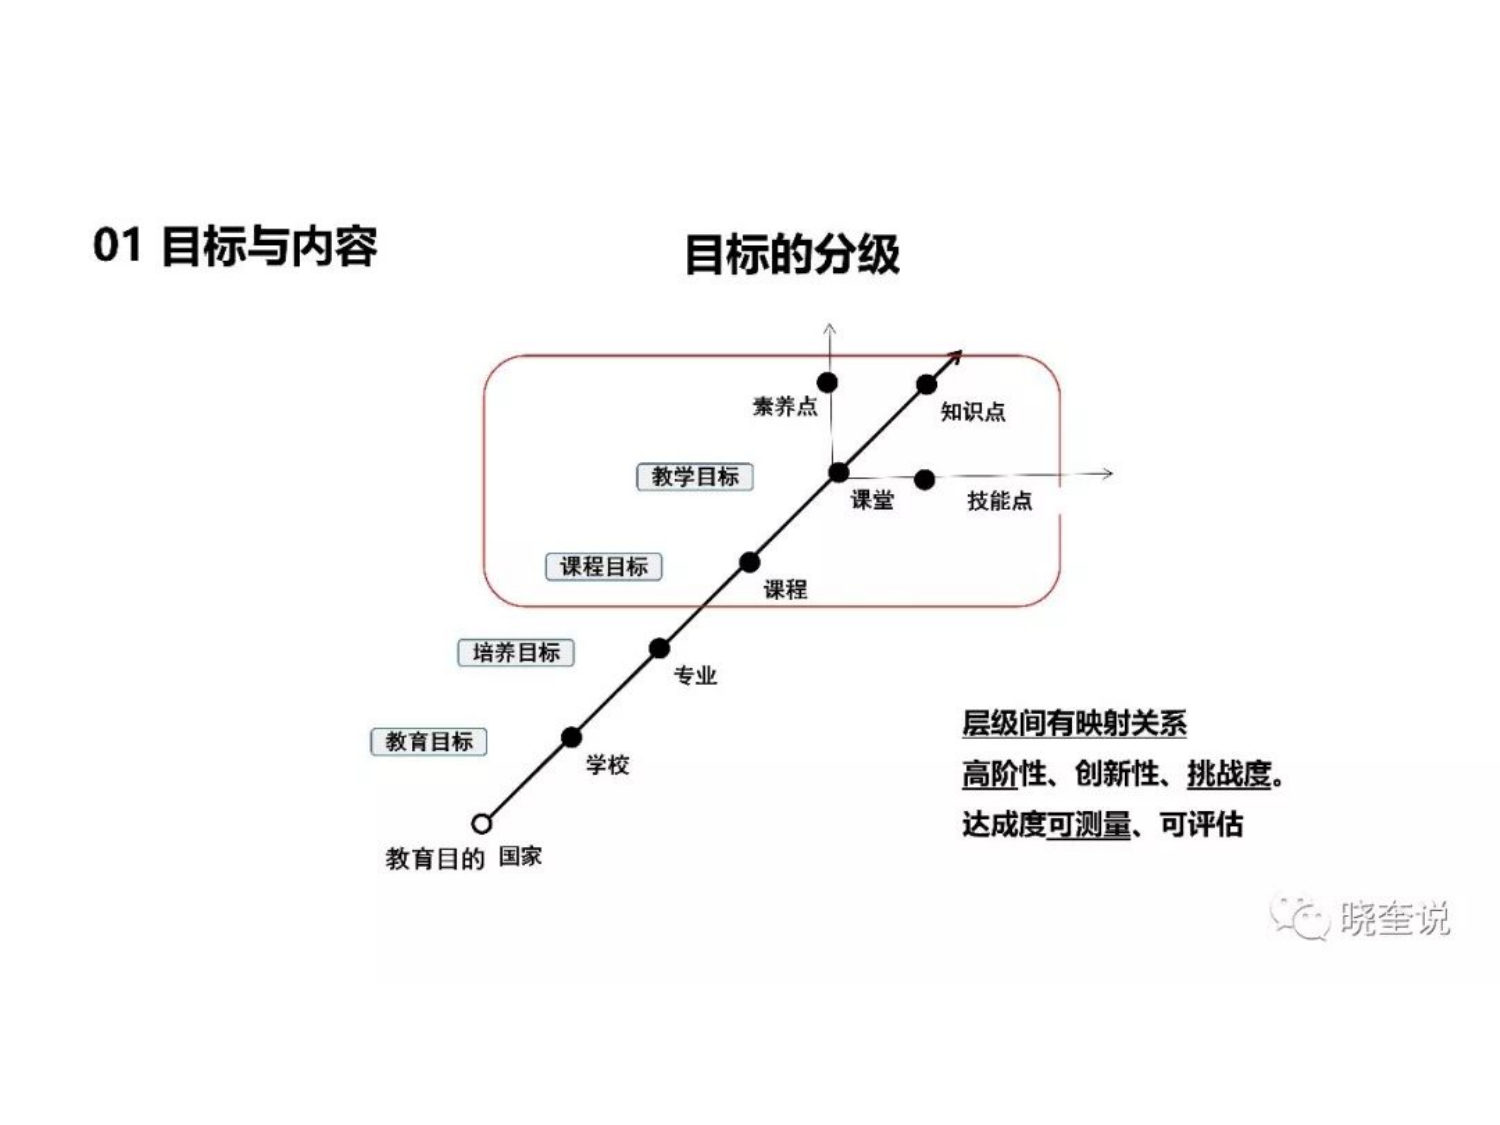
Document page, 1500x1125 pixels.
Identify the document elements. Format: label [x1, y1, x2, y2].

picture [0, 139, 1500, 985]
